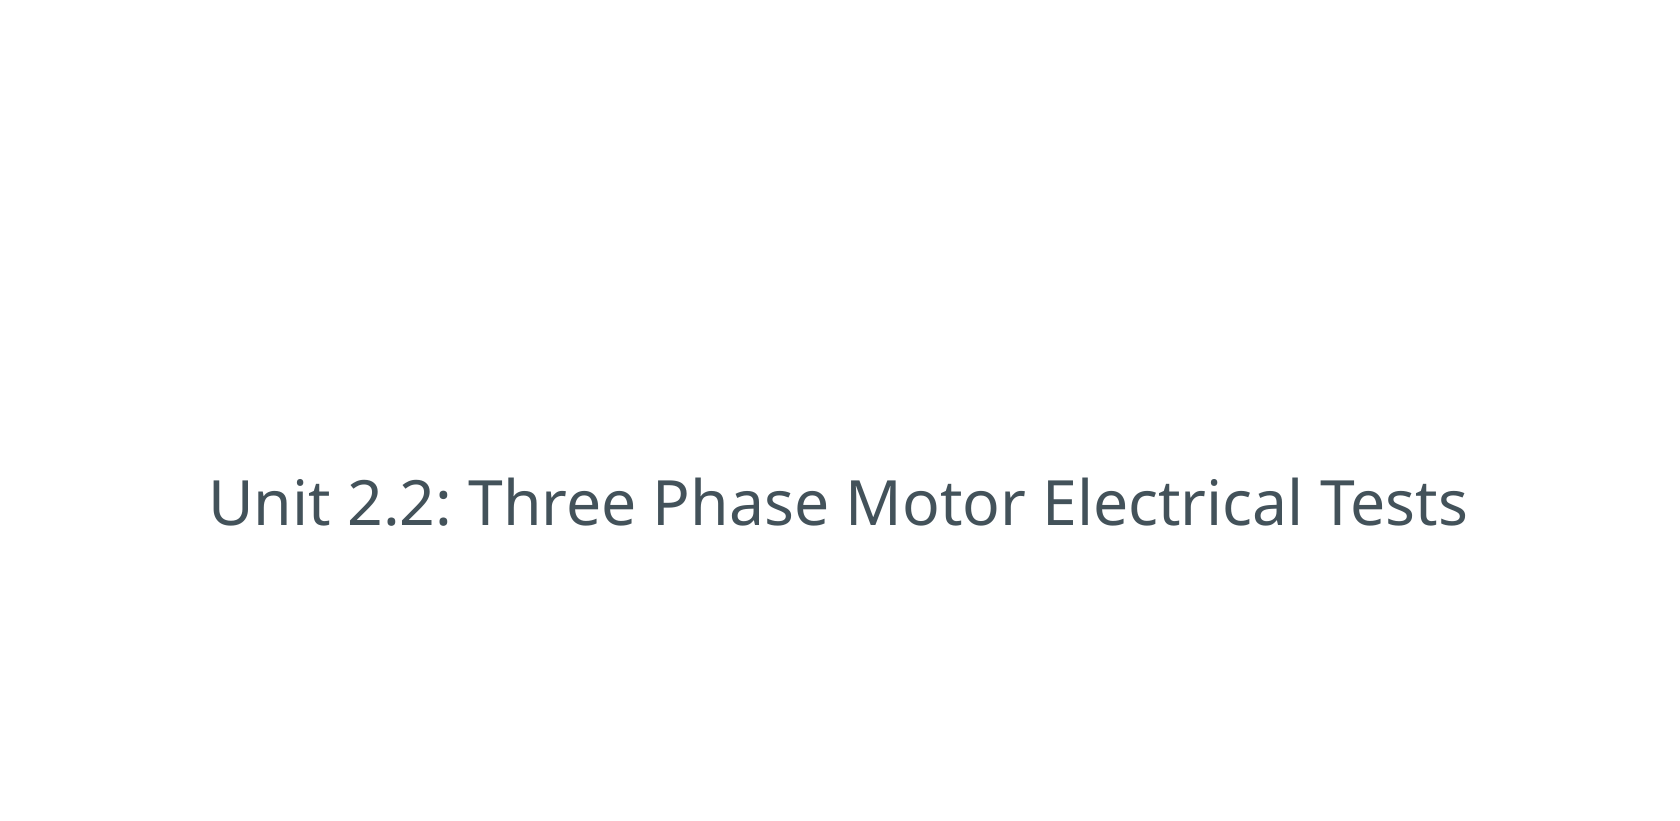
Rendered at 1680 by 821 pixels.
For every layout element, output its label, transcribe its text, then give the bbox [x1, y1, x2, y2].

title Unit 2.2: Three Phase Motor Electrical Tests [114, 204, 1564, 547]
